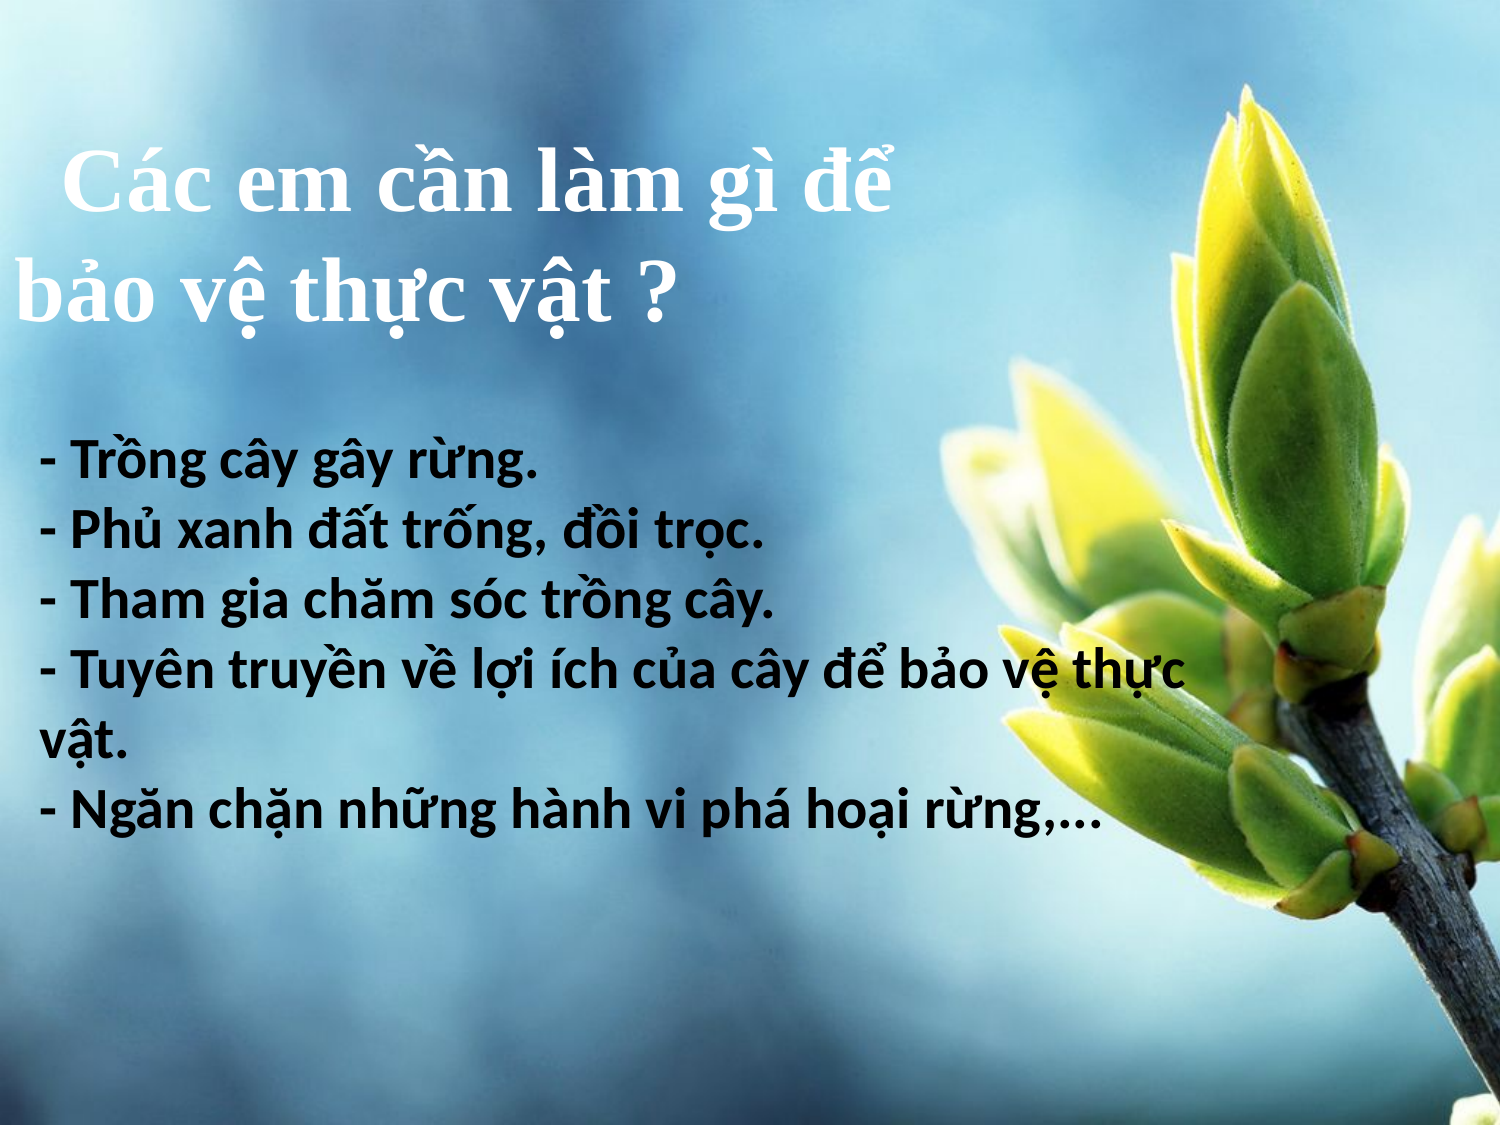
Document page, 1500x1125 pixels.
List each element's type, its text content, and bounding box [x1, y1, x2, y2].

text_box - Trồng cây gây rừng. - Phủ xanh đất trống, đồi trọc. - Tham gia chăm sóc trồng cây. - Tuyên truyền về lợi ích của cây để bảo vệ thực vật. - Ngăn chặn những hành vi phá hoại rừng,... [24, 412, 1263, 848]
text_box Các em cần làm gì để bảo vệ thực vật ? [0, 112, 935, 348]
picture [0, 0, 1500, 1125]
